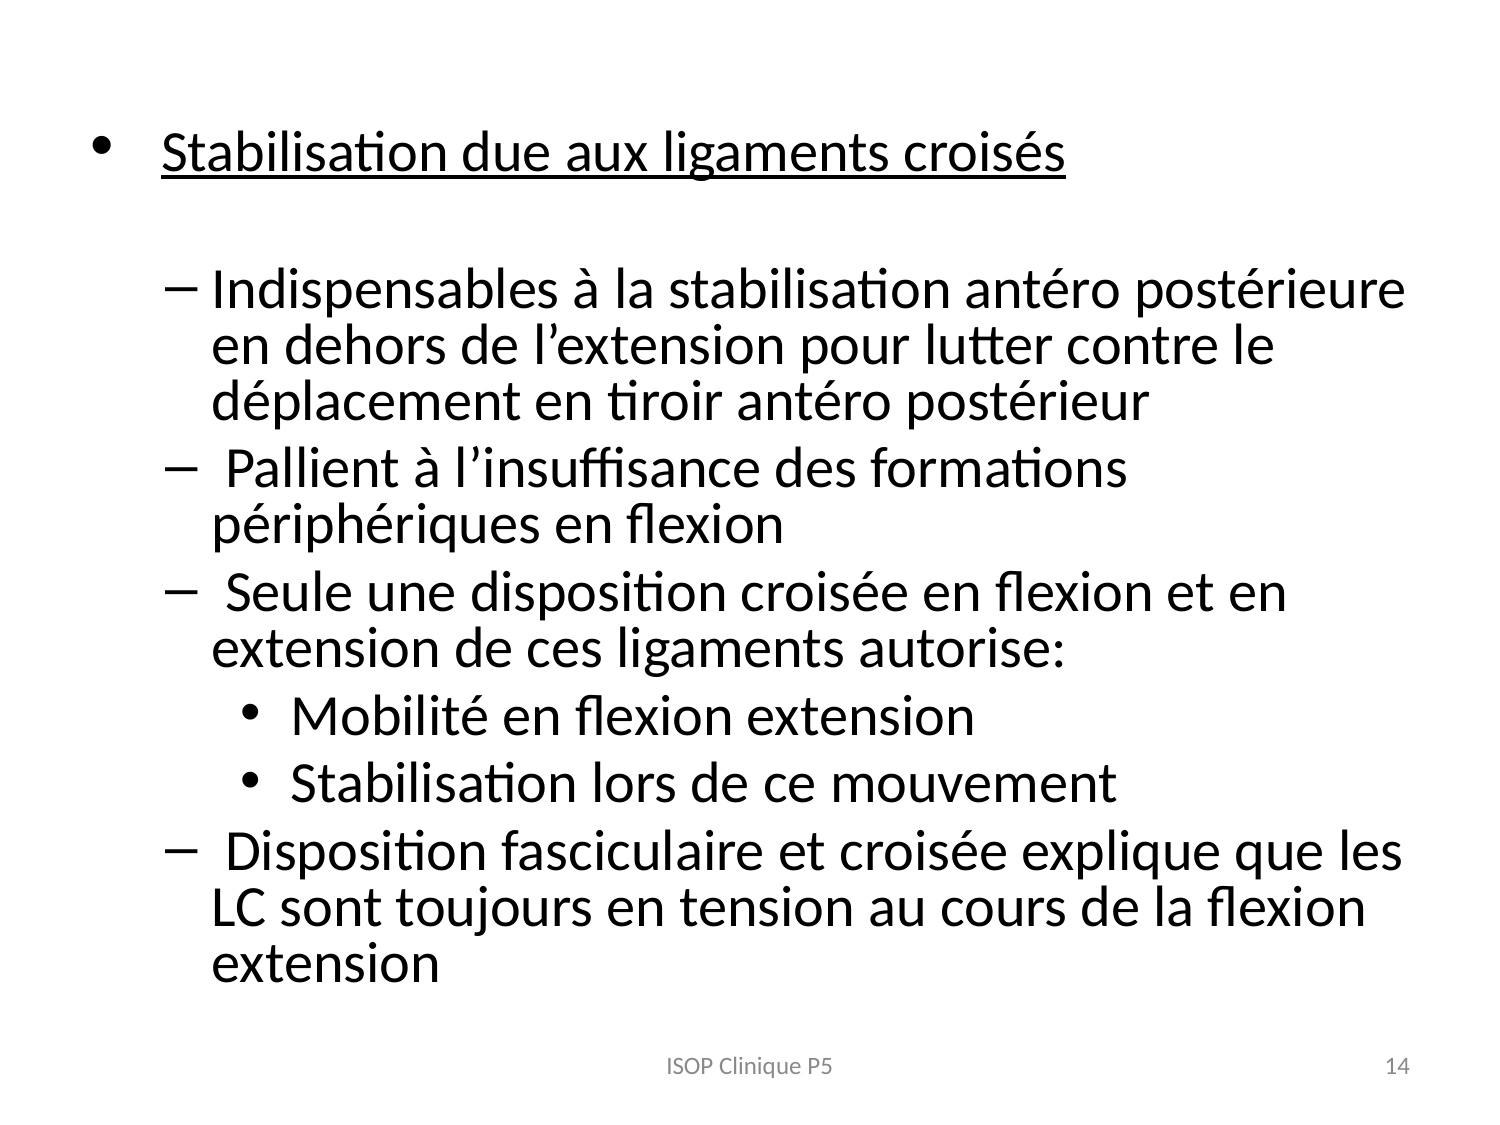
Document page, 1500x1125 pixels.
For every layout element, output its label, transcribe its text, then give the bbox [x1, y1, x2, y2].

list Stabilisation due aux ligaments croisés Indispensables à la stabilisation antéro postérieure en dehors de l’extension pour lutter contre le déplacement en tiroir antéro postérieur Pallient à l’insuffisance des formations périphériques en flexion Seule une disposition croisée en flexion et en extension de ces ligaments autorise: Mobilité en flexion extension Stabilisation lors de ce mouvement Disposition fasciculaire et croisée explique que les LC sont toujours en tension au cours de la flexion extension [74, 112, 1451, 1062]
footer ISOP Clinique P5 [512, 1025, 988, 1104]
slide_number 14 [1074, 1025, 1425, 1104]
